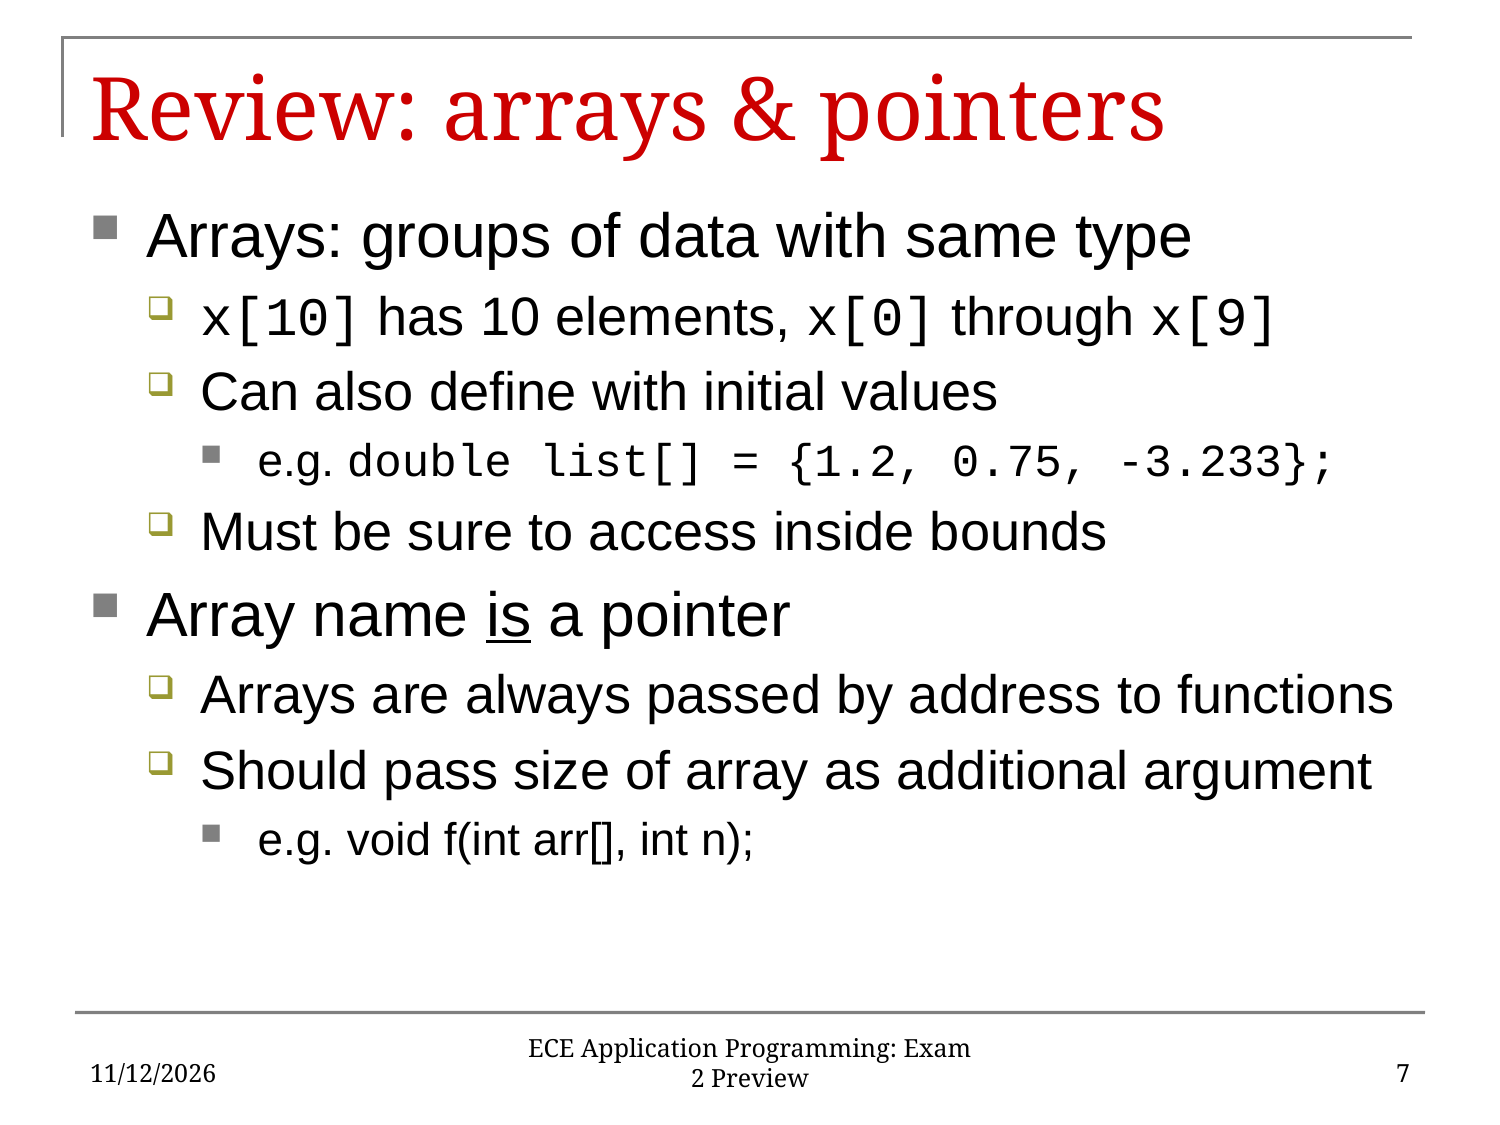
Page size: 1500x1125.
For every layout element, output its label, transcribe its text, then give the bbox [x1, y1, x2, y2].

footer ECE Application Programming: Exam 2 Preview [512, 1024, 988, 1101]
list Arrays: groups of data with same type x[10] has 10 elements, x[0] through x[9] Can also define with initial values e.g. double list[] = {1.2, 0.75, -3.233}; Must be sure to access inside bounds Array name is a pointer Arrays are always passed by address to functions Should pass size of array as additional argument e.g. void f(int arr[], int n); [75, 187, 1425, 1006]
title Review: arrays & pointers [75, 45, 1425, 163]
slide_number 7 [1074, 1023, 1426, 1100]
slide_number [74, 1023, 426, 1100]
